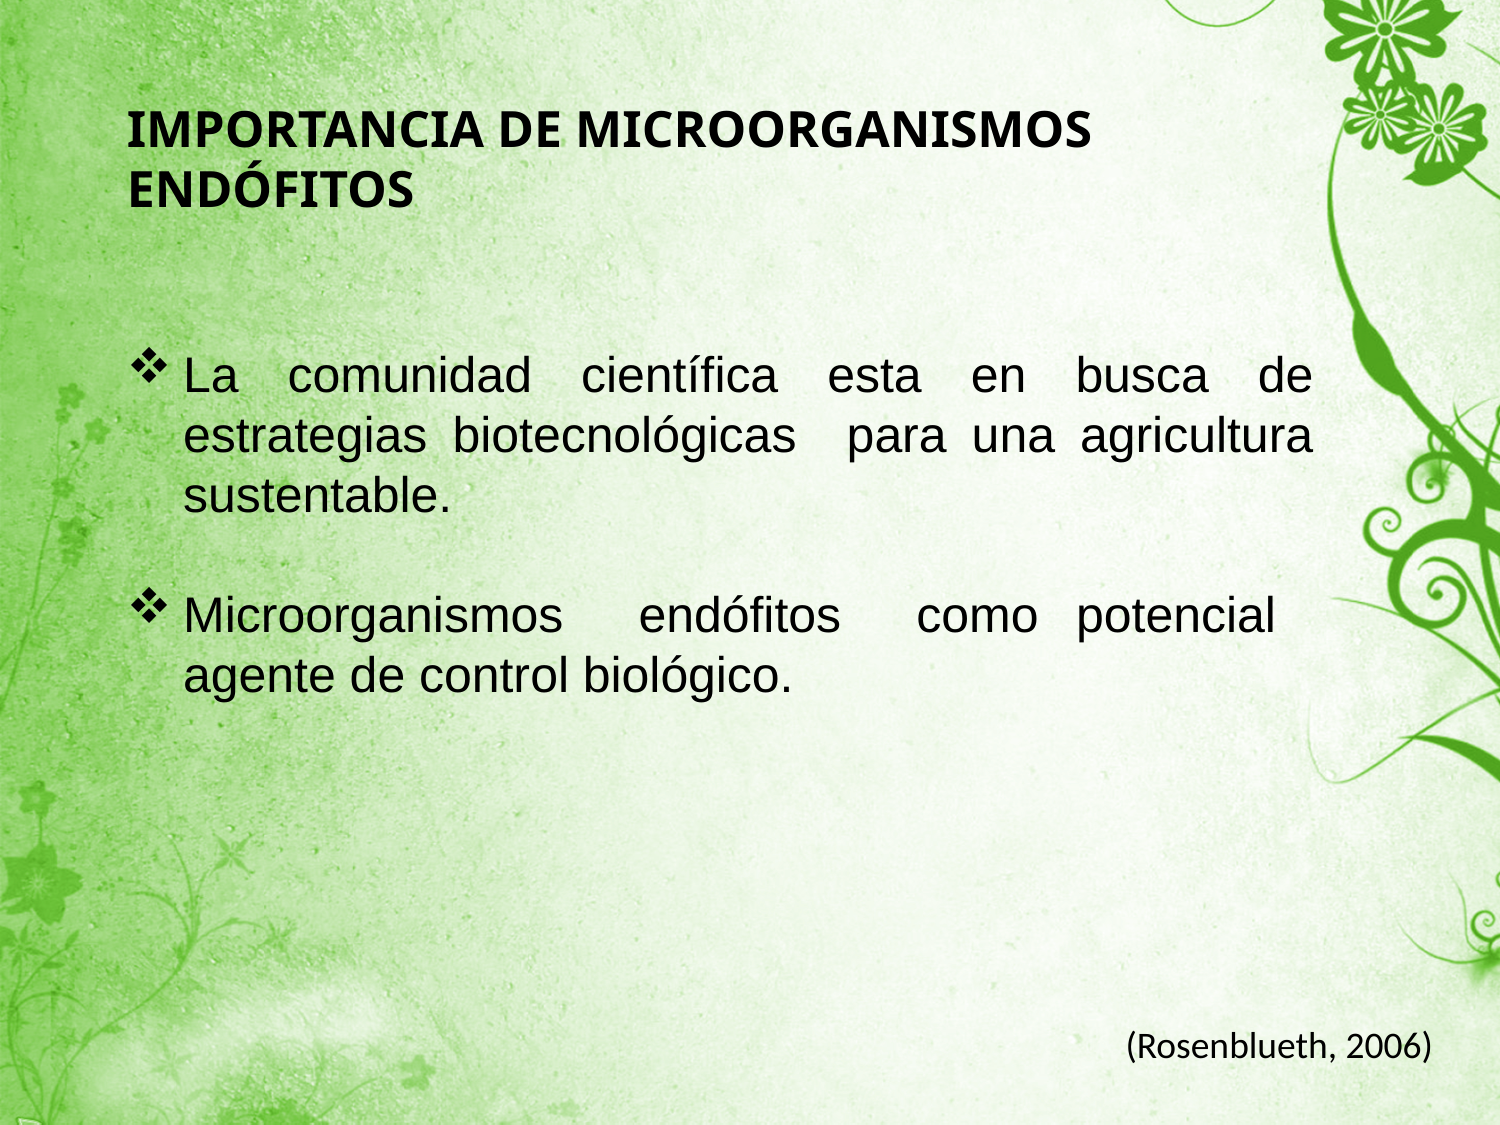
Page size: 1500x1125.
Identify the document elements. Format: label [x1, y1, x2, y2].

list [0, 0, 1500, 1125]
